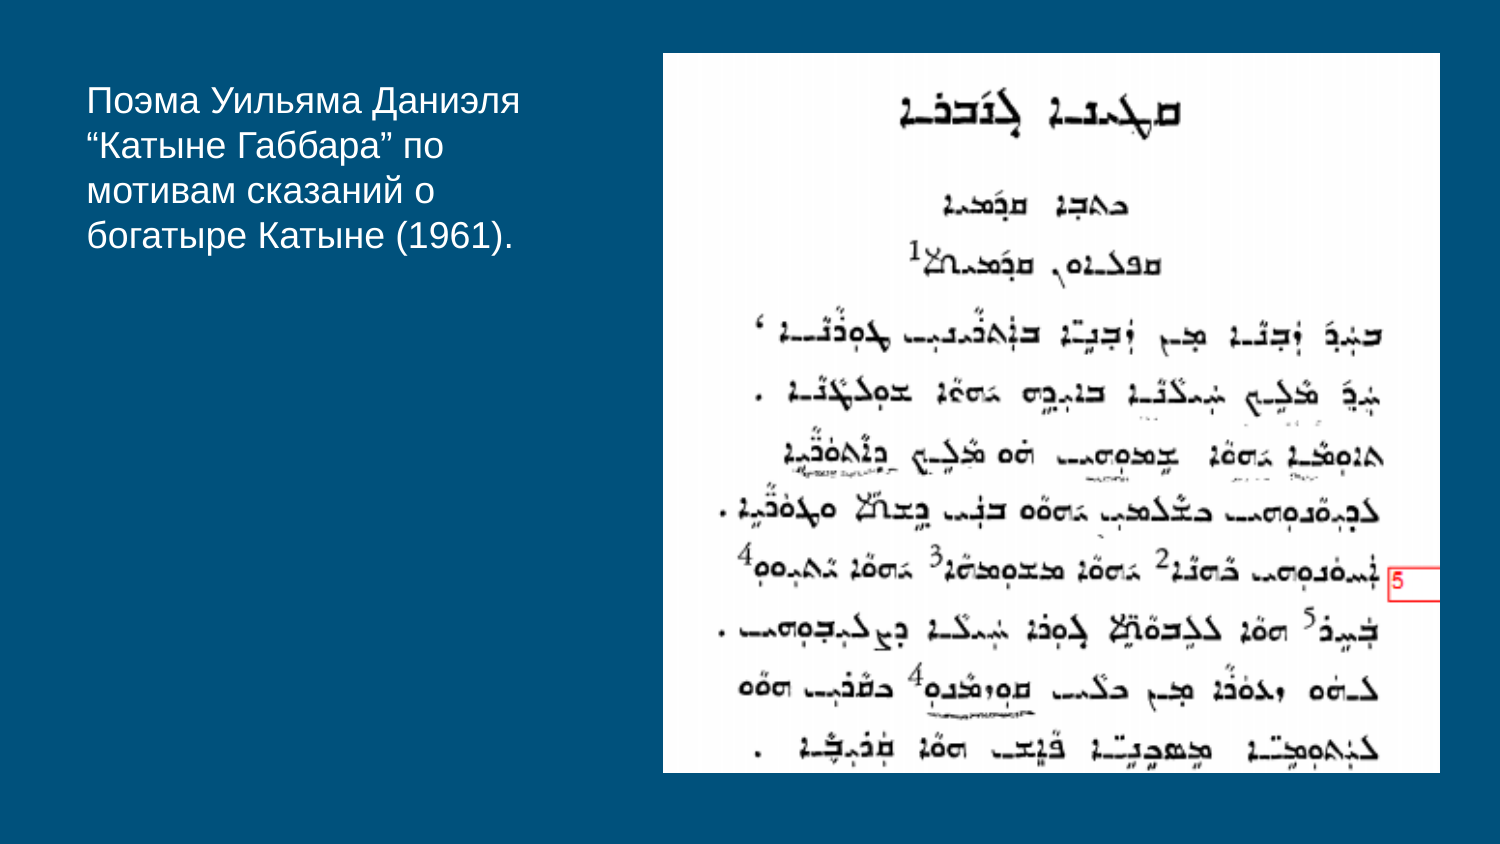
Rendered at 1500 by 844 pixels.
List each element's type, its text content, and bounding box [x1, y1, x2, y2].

text_box Поэма Уильяма Даниэля “Катыне Габбара” по мотивам сказаний о богатыре Катыне (1961). [71, 61, 620, 753]
picture [664, 54, 1439, 772]
